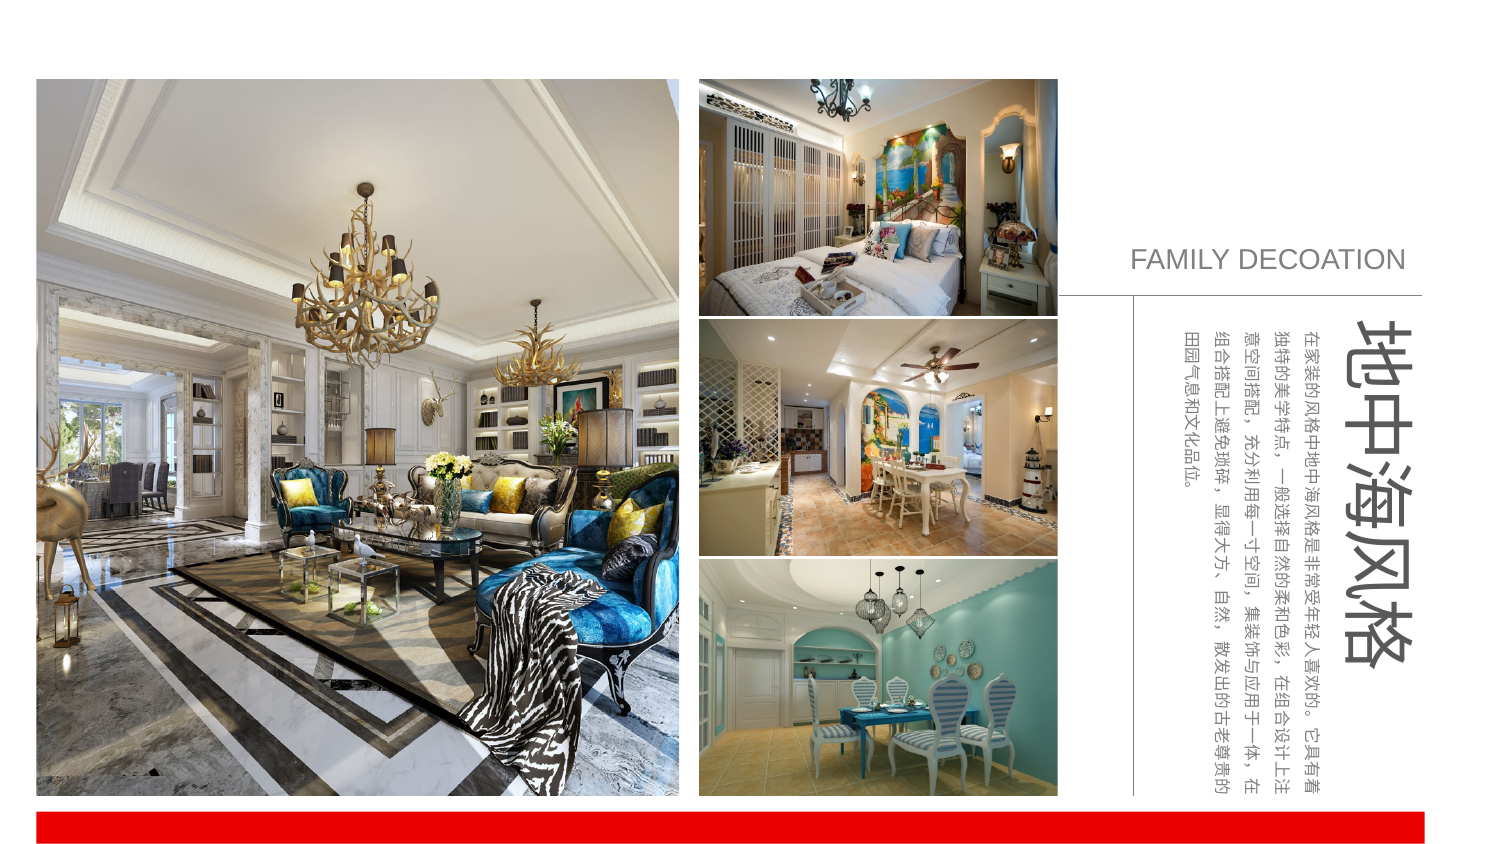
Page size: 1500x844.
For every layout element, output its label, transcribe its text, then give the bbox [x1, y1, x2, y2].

text_box 地中海风格 [1336, 318, 1425, 686]
text_box [34, 810, 1427, 844]
text_box [697, 318, 1060, 557]
text_box [697, 77, 1060, 318]
text_box [697, 557, 1060, 798]
text_box [34, 77, 681, 798]
text_box FAMILY DECOATION [1130, 240, 1436, 276]
text_box 在家装的风格中地中海风格是非常受年轻人喜欢的。它具有着独特的美学特点，一般选择自然的柔和色彩，在组合设计上注意空间搭配，充分利用每一寸空间，集装饰与应用于一体，在组合搭配上避免琐碎，显得大方、自然，散发出的古老尊贵的田园气息和文化品位。 [1181, 331, 1333, 796]
